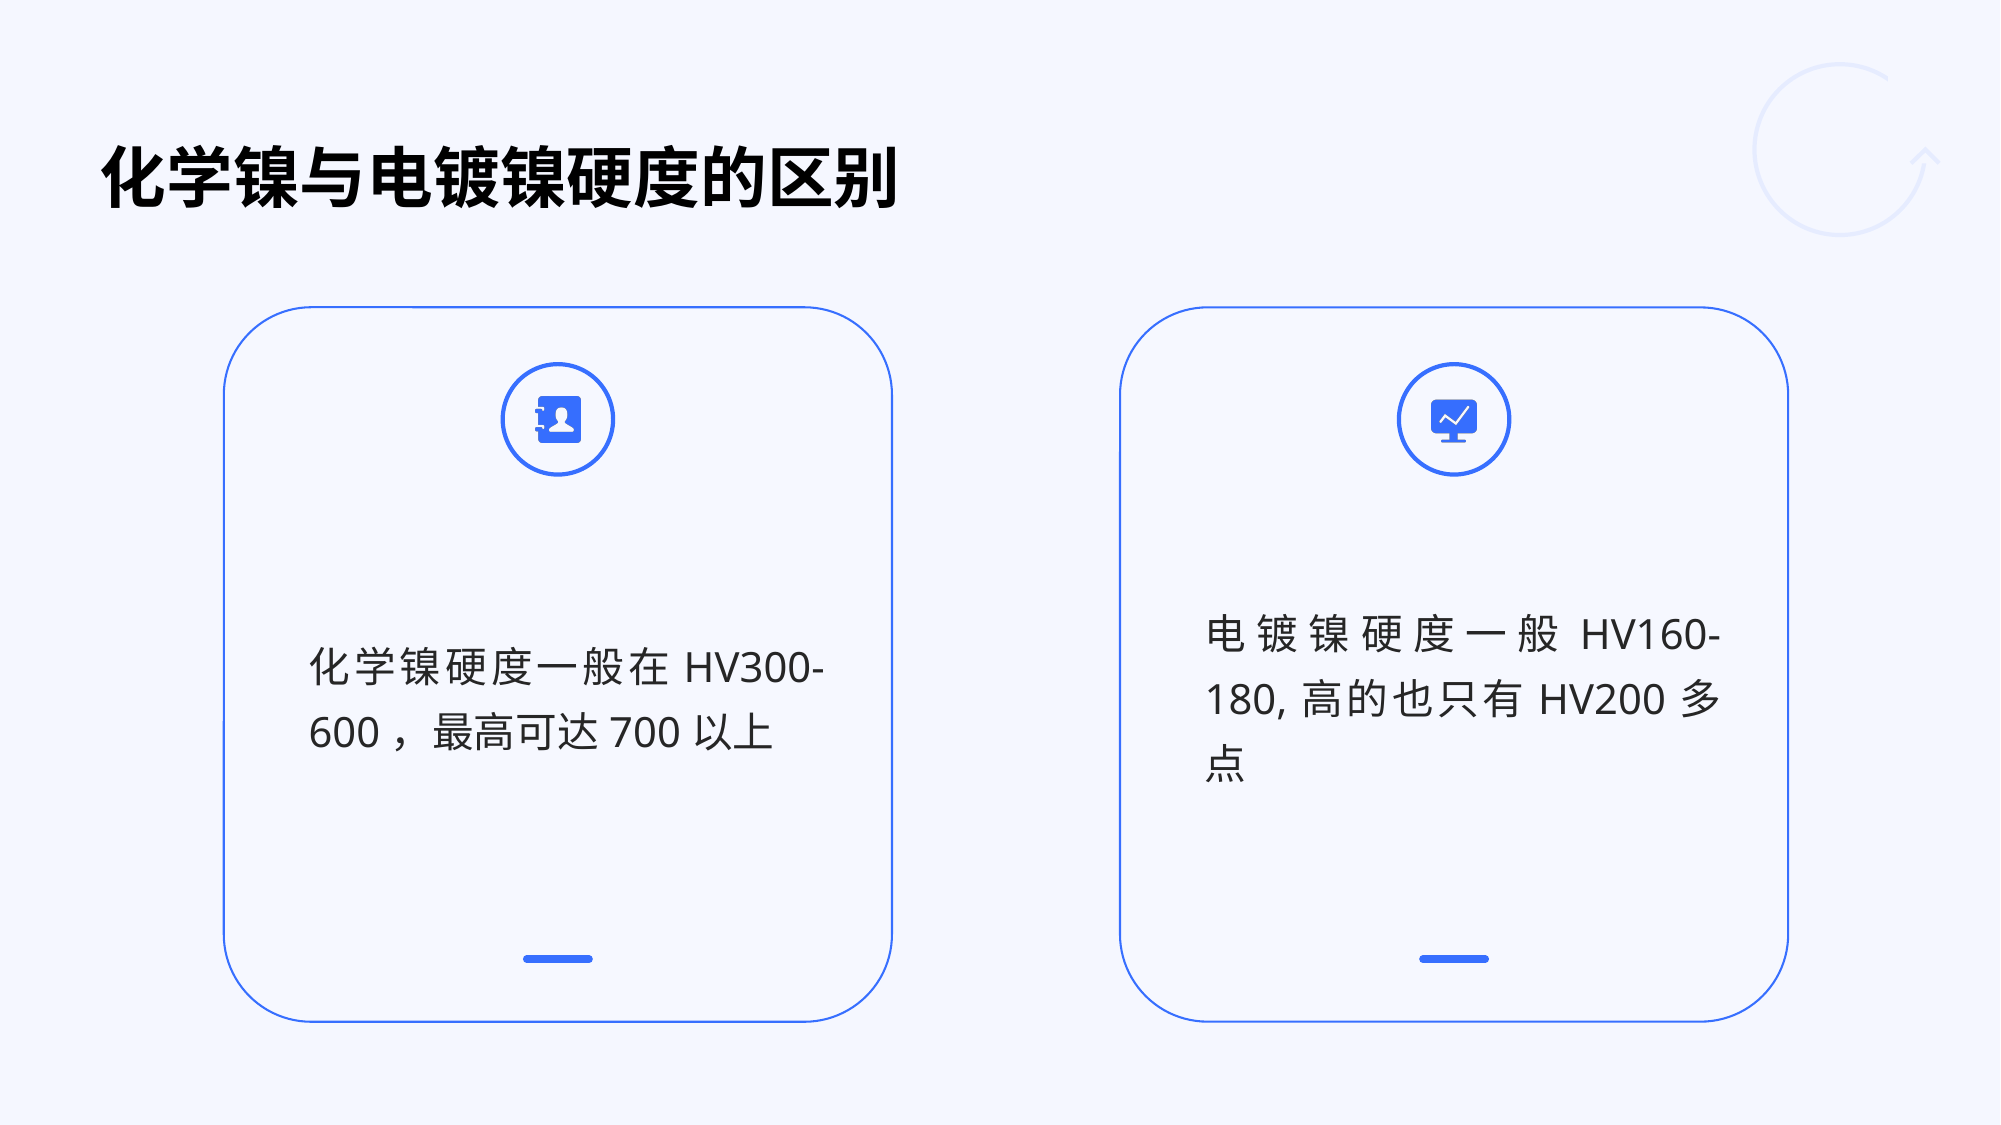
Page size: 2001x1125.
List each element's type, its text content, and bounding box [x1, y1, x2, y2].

picture [535, 396, 581, 443]
text_box [1397, 363, 1511, 476]
text_box 化学镍硬度一般在HV300-600，最高可达700以上 [222, 306, 894, 1023]
text_box 电镀镍硬度一般HV160-180,高的也只有HV200多点 [1118, 306, 1790, 1023]
picture [1431, 398, 1477, 444]
title 化学镍与电镀镍硬度的区别 [99, 99, 1900, 216]
text_box [501, 363, 615, 476]
